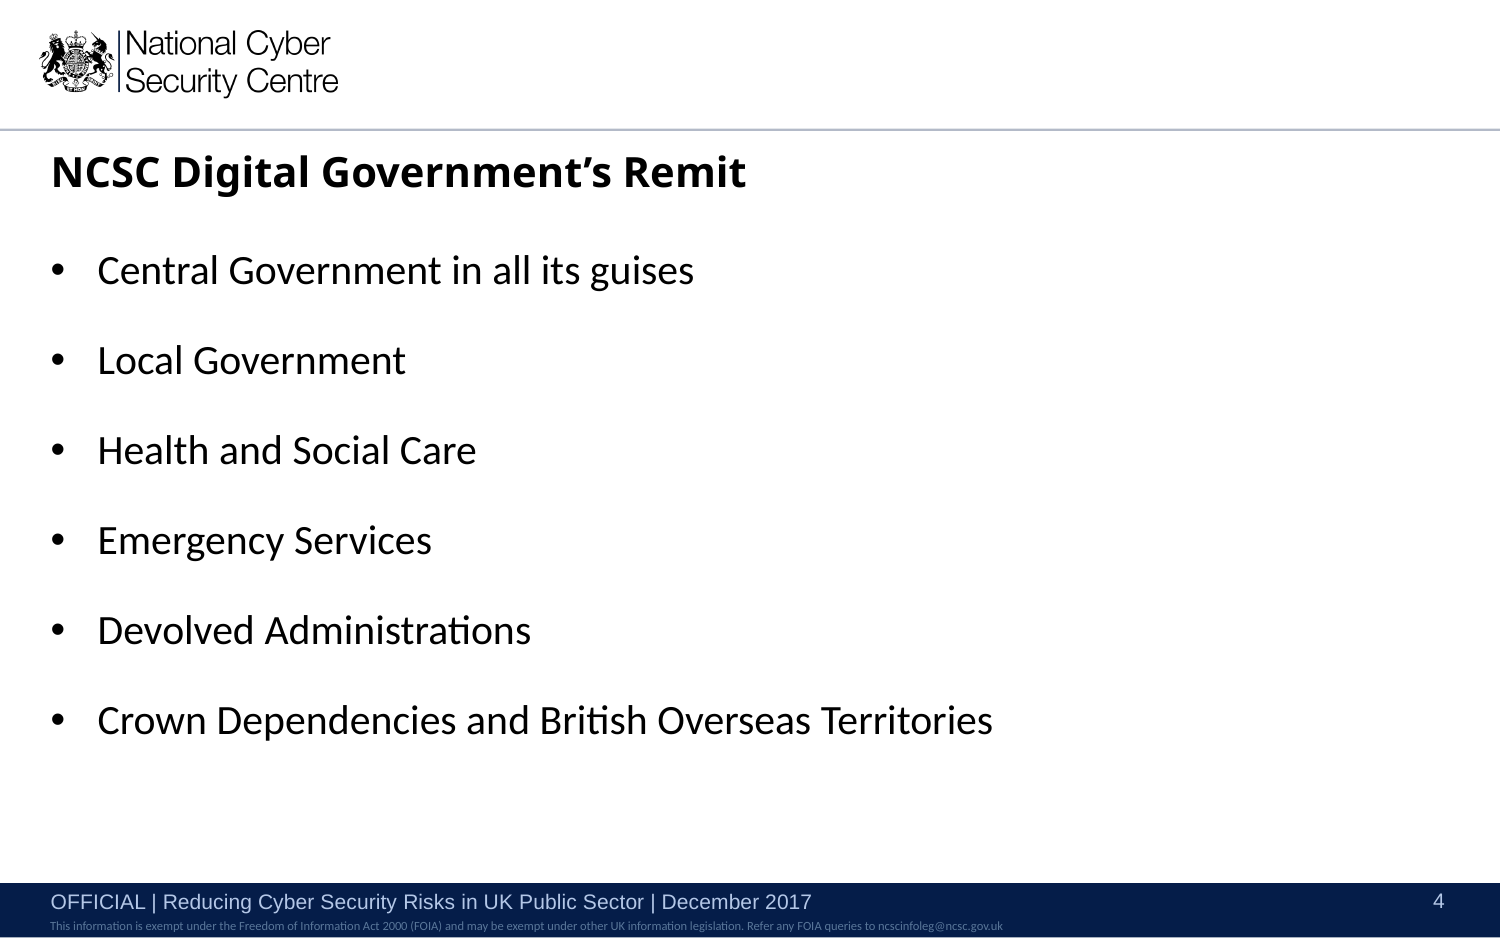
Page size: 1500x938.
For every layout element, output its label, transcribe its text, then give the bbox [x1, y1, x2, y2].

footer OFFICIAL | Reducing Cyber Security Risks in UK Public Sector | December 2017 [35, 881, 1397, 931]
title NCSC Digital Government’s Remit [35, 144, 1464, 227]
slide_number 4 [1418, 880, 1491, 931]
picture [39, 30, 338, 113]
list Central Government in all its guises Local Government Health and Social Care Emergency Services Devolved Administrations Crown Dependencies and British Overseas Territories [35, 241, 1464, 857]
